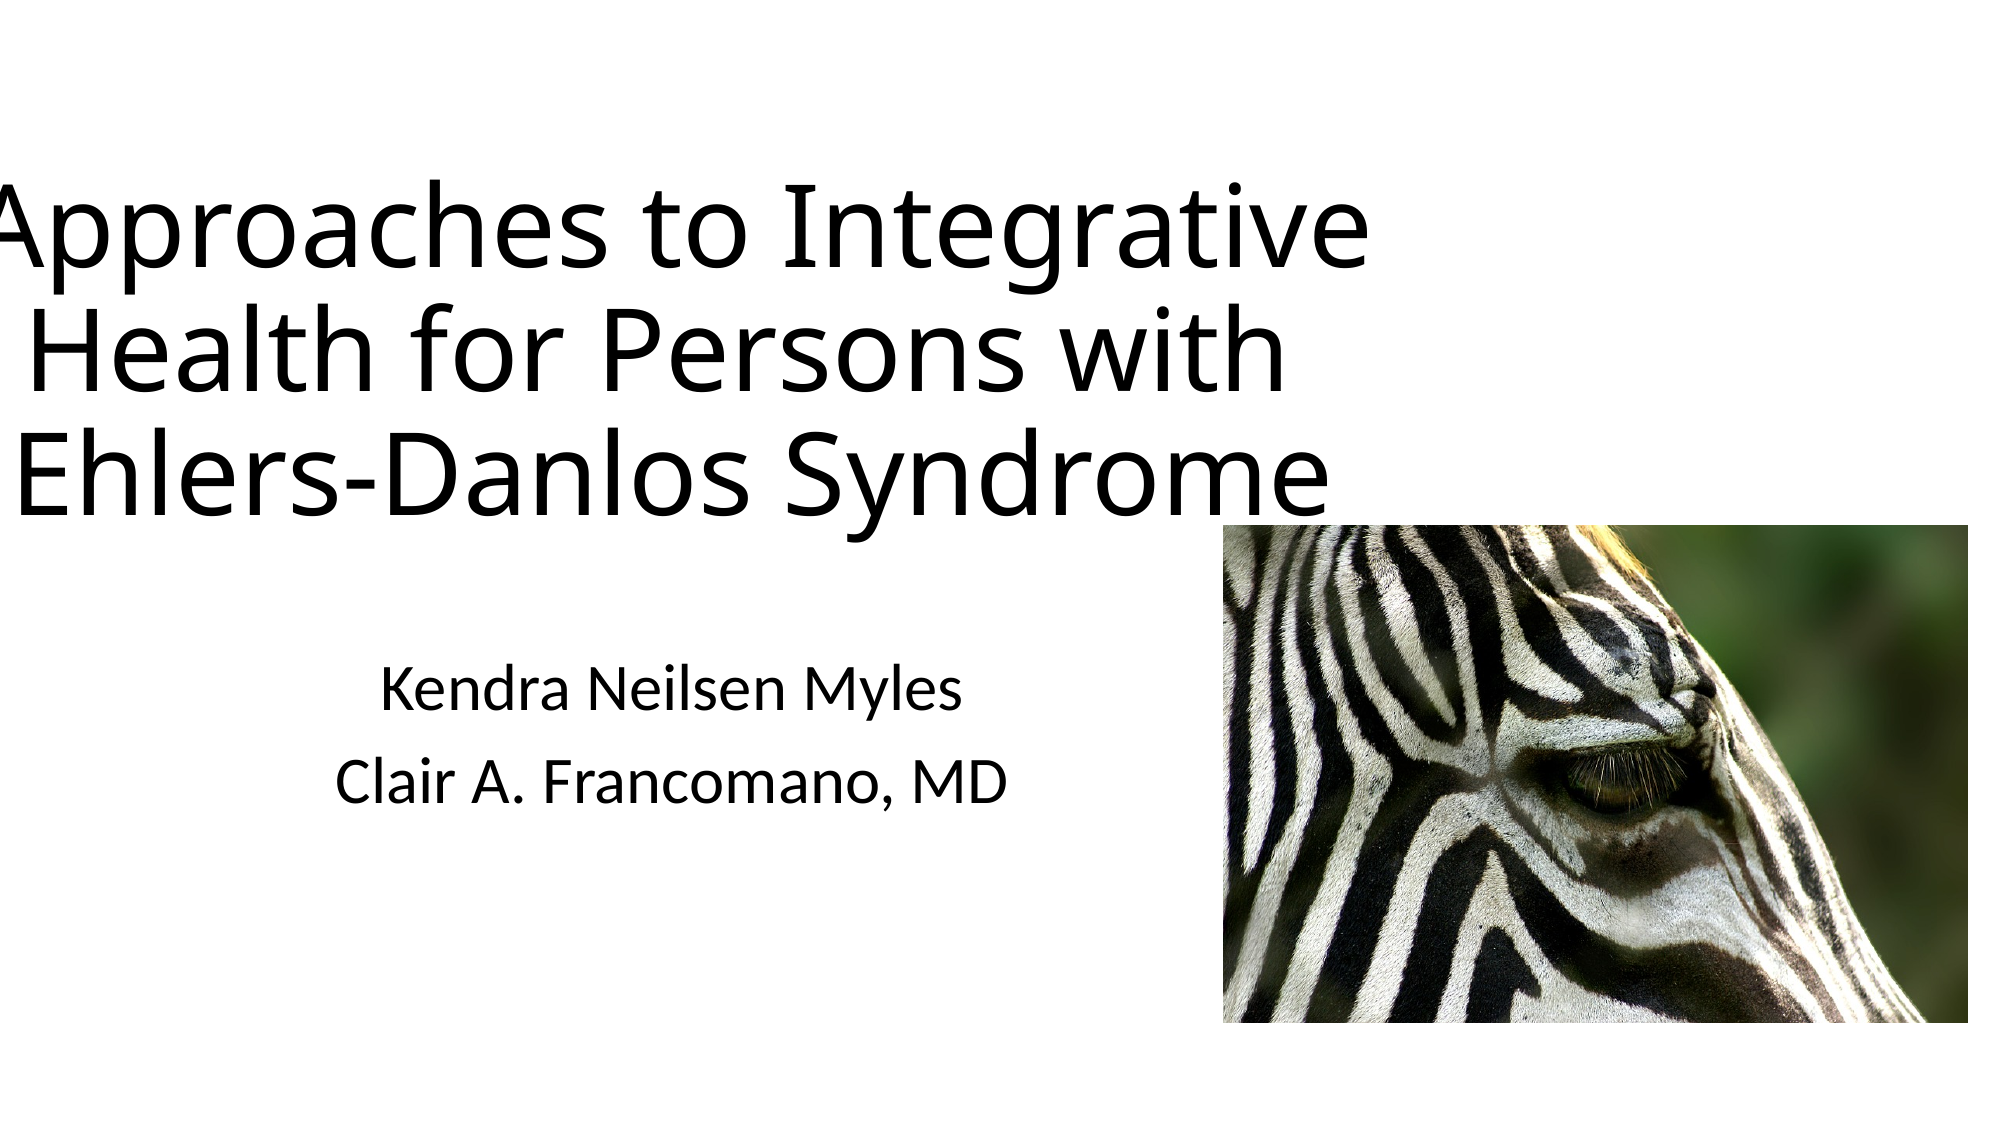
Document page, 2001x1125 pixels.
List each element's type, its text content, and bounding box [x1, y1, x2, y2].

subtitle Kendra Neilsen Myles Clair A. Francomano, MD [0, 645, 1223, 917]
picture [1223, 525, 1968, 1023]
title Approaches to Integrative Health for Persons with Ehlers-Danlos Syndrome [0, 156, 1423, 549]
